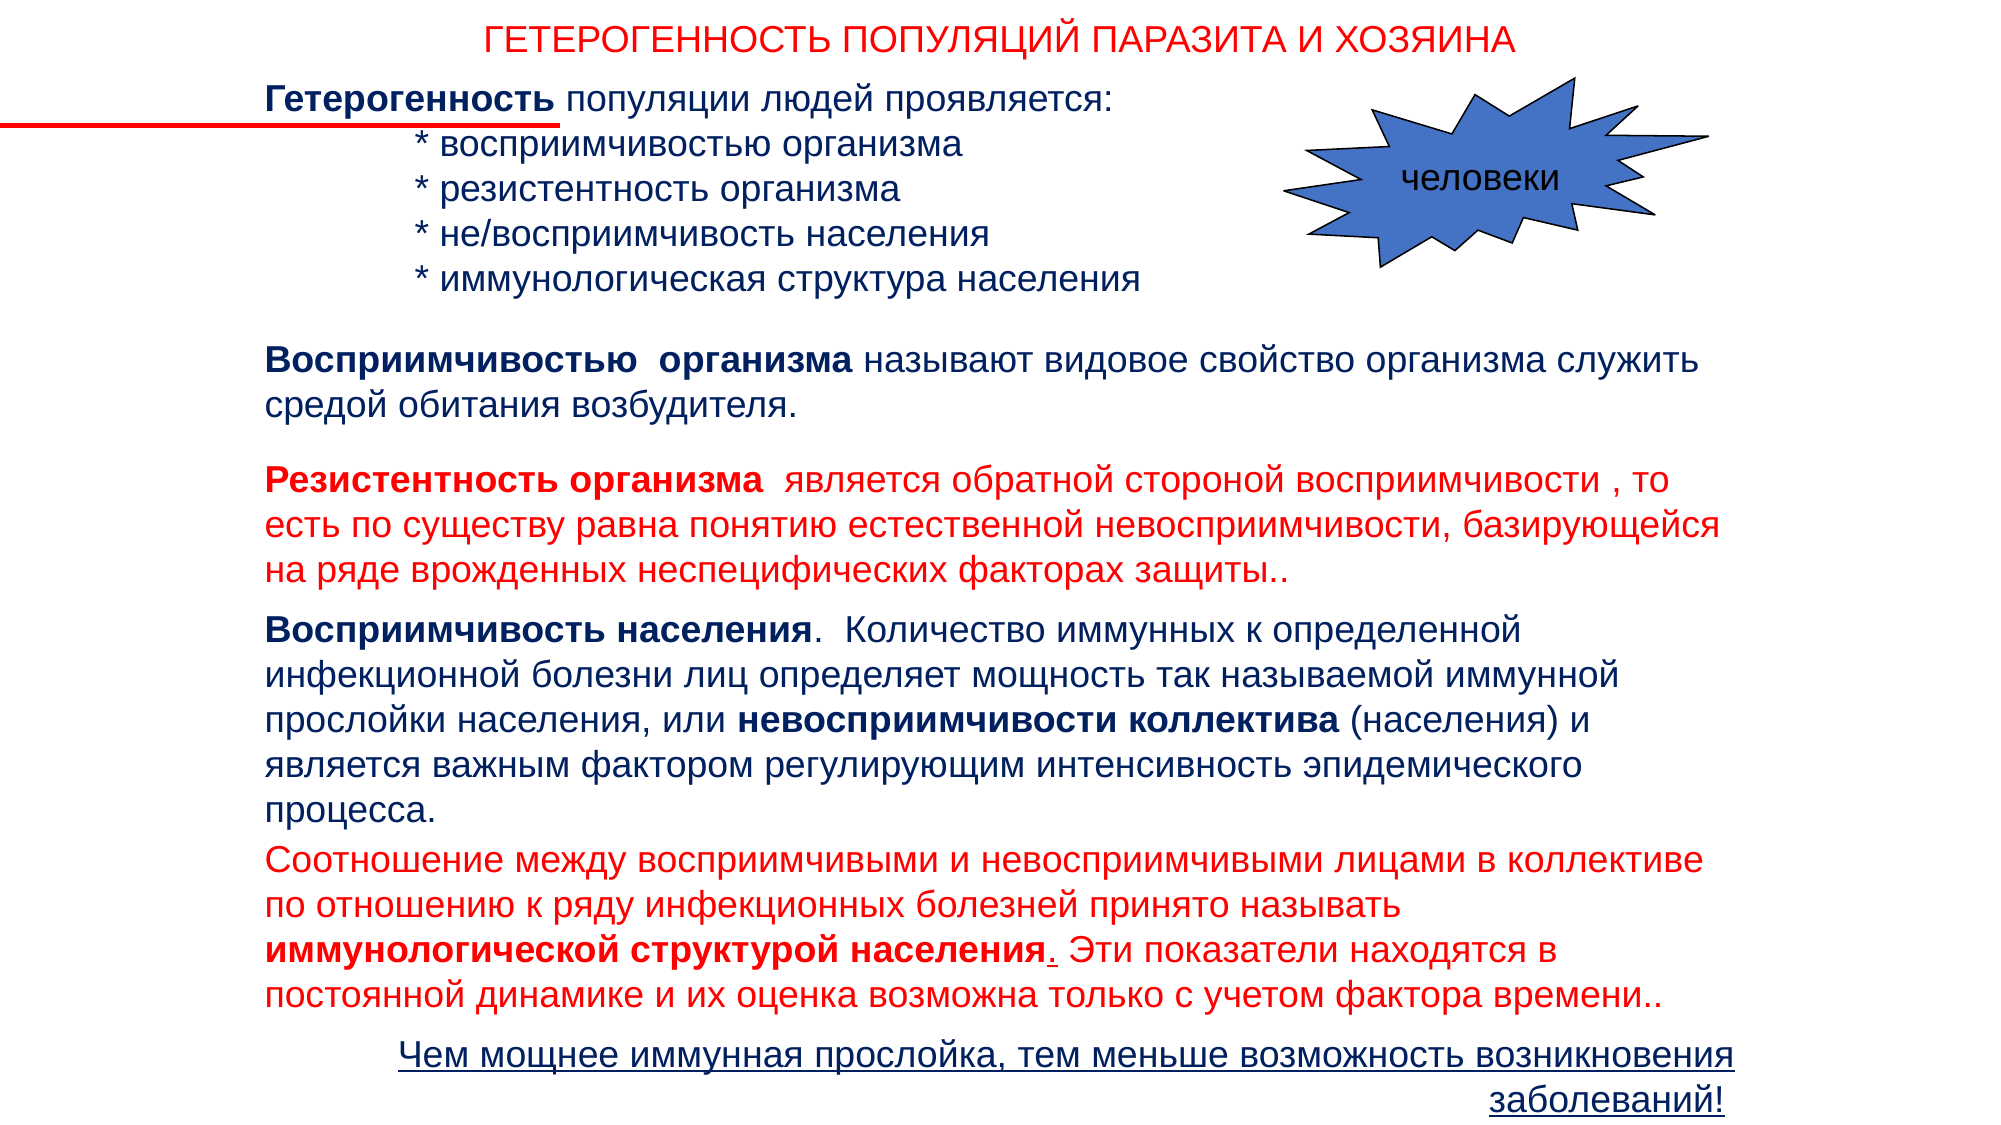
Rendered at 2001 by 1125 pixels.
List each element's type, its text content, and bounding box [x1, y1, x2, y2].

text_box Соотношение между восприимчивыми и невосприимчивыми лицами в коллективе по отношению к ряду инфекционных болезней принято называть иммунологической структурой населения. Эти показатели находятся в постоянной динамике и их оценка возможна только с учетом фактора времени.. [249, 827, 1750, 1023]
text_box человеки [1283, 78, 1709, 268]
text_box Восприимчивостью организма называют видовое свойство организма служить средой обитания возбудителя. [249, 327, 1750, 432]
text_box ГЕТЕРОГЕННОСТЬ ПОПУЛЯЦИЙ ПАРАЗИТА И ХОЗЯИНА [249, 7, 1750, 67]
text_box Резистентность организма является обратной стороной восприимчивости , то есть по существу равна понятию естественной невосприимчивости, базирующейся на ряде врожденных неспецифических факторах защиты.. [249, 447, 1750, 597]
text_box Гетерогенность популяции людей проявляется: * восприимчивостью организма * резистентность организма * не/восприимчивость населения * иммунологическая структура населения [249, 67, 1750, 307]
text_box Восприимчивость населения. Количество иммунных к определенной инфекционной болезни лиц определяет мощность так называемой иммунной прослойки населения, или невосприимчивости коллектива (населения) и является важным фактором регулирующим интенсивность эпидемического процесса. [249, 597, 1750, 827]
text_box Чем мощнее иммунная прослойка, тем меньше возможность возникновения заболеваний! [249, 1023, 1750, 1125]
